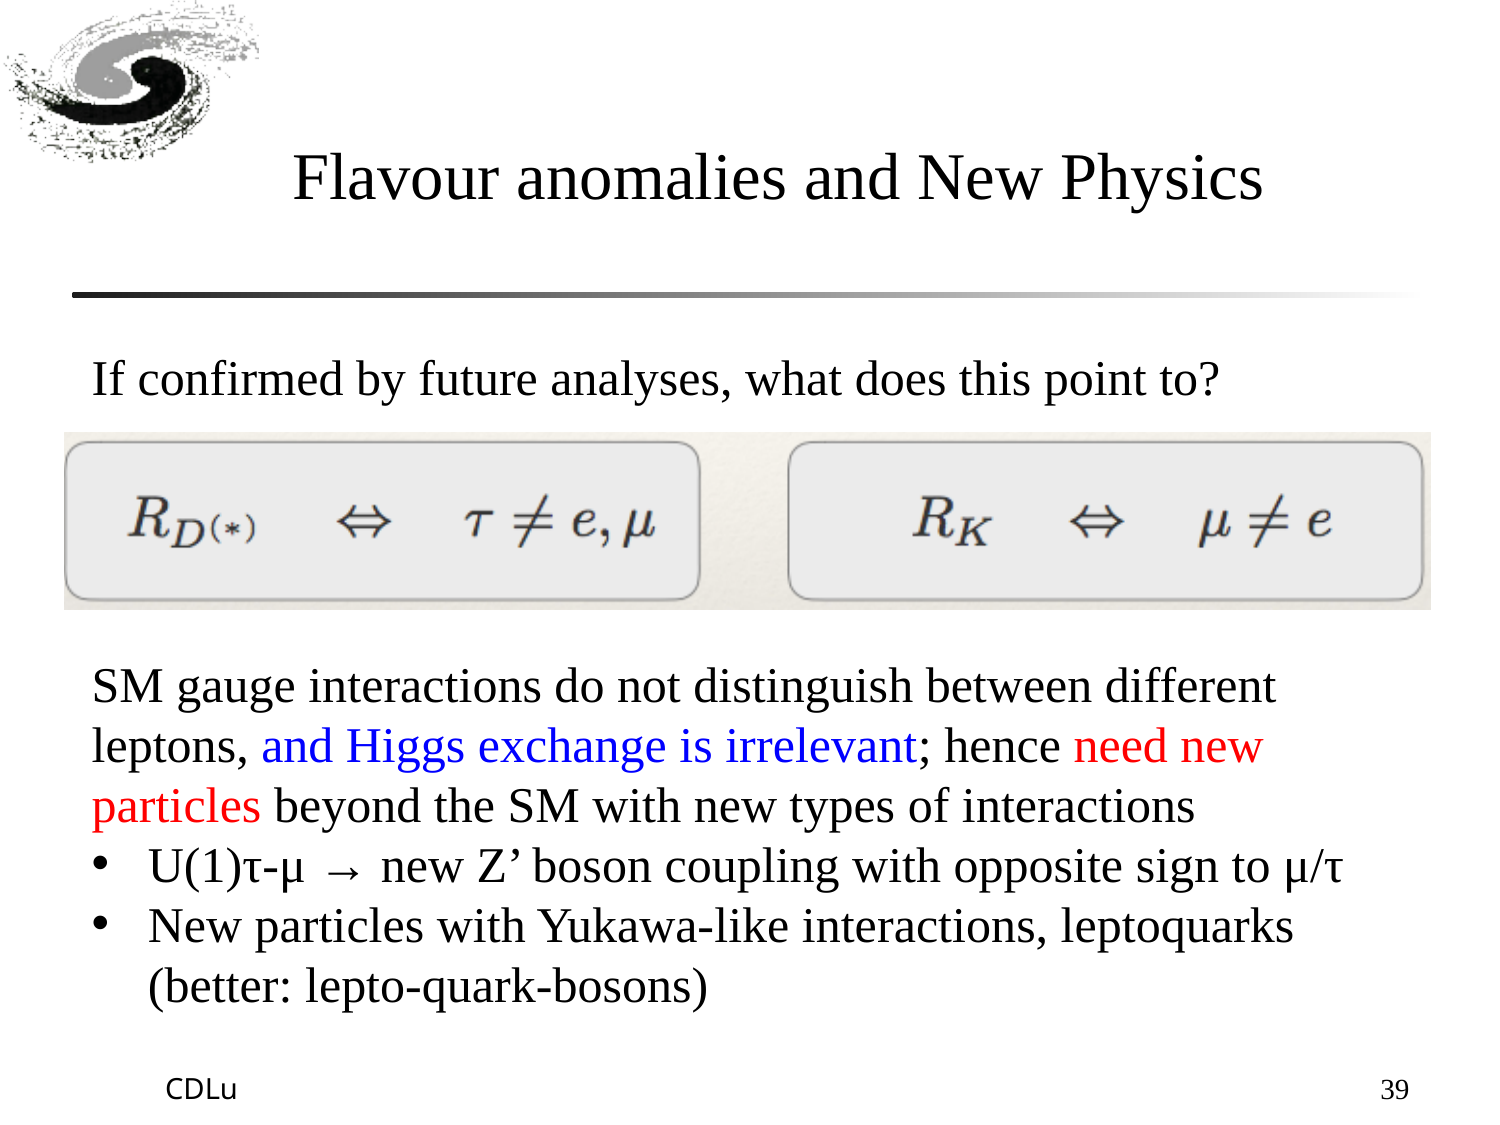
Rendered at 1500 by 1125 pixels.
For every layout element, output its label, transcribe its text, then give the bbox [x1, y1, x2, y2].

picture [64, 432, 1431, 610]
text_box SM gauge interactions do not distinguish between different leptons, and Higgs exchange is irrelevant; hence need new particles beyond the SM with new types of interactions U(1)τ-μ → new Z’ boson coupling with opposite sign to μ/τ New particles with Yukawa-like interactions, leptoquarks (better: lepto-quark-bosons) [76, 645, 1436, 1020]
text_box If confirmed by future analyses, what does this point to? [76, 337, 1282, 413]
picture [0, 0, 259, 175]
slide_number 39 [1112, 1037, 1426, 1113]
slide_number CDLu [149, 1037, 463, 1113]
text_box Flavour anomalies and New Physics [277, 125, 1341, 221]
